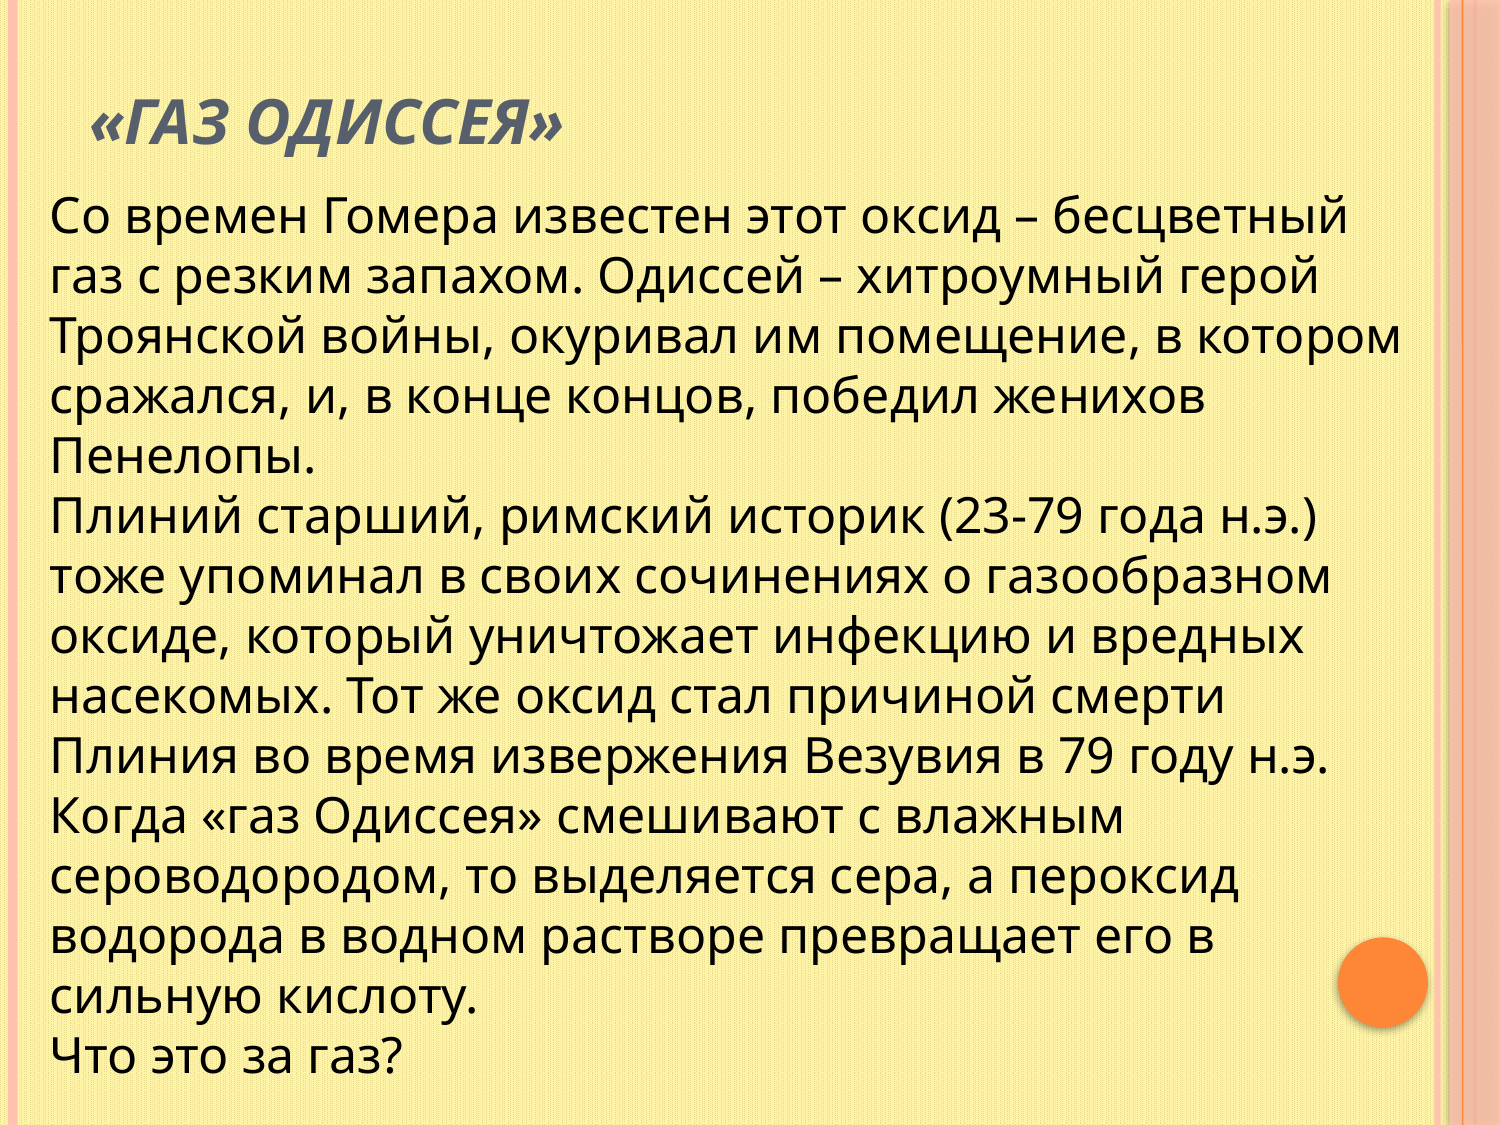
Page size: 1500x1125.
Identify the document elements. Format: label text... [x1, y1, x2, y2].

text_box Со времен Гомера известен этот оксид – бесцветный газ с резким запахом. Одиссей – хитроумный герой Троянской войны, окуривал им помещение, в котором сражался, и, в конце концов, победил женихов Пенелопы. Плиний старший, римский историк (23-79 года н.э.) тоже упоминал в своих сочинениях о газообразном оксиде, который уничтожает инфекцию и вредных насекомых. Тот же оксид стал причиной смерти Плиния во время извержения Везувия в 79 году н.э. Когда «газ Одиссея» смешивают с влажным сероводородом, то выделяется сера, а пероксид водорода в водном растворе превращает его в сильную кислоту. Что это за газ? [35, 175, 1430, 1091]
title «Газ Одиссея» [75, 45, 1300, 164]
